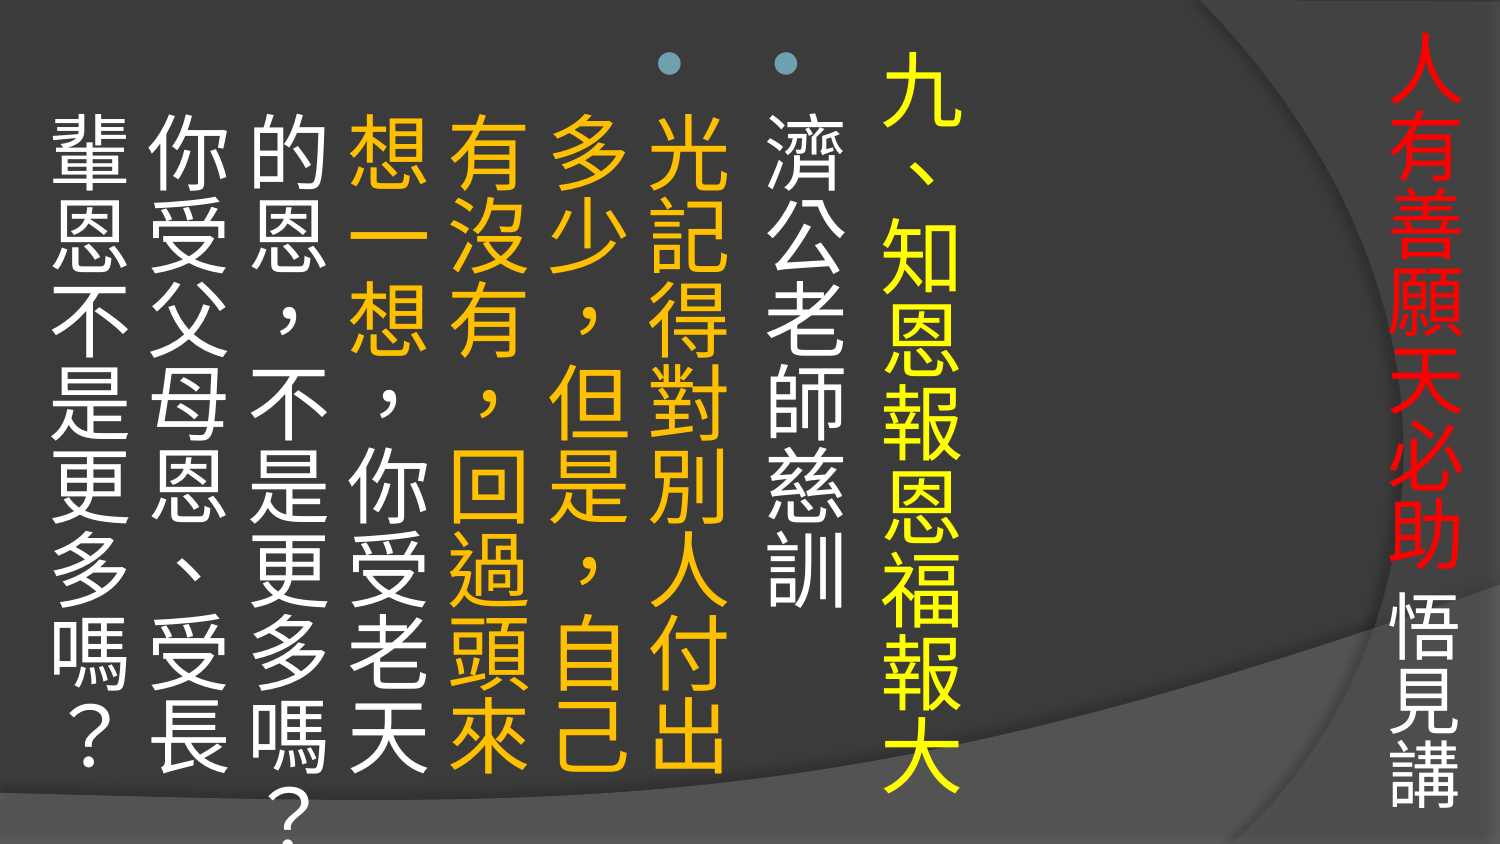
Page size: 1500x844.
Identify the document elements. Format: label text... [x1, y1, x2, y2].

title 人有善願天必助 悟見講 [1364, 21, 1483, 820]
list 九、知恩報恩福報大 濟公老師慈訓 光記得對別人付出多少，但是，自己有沒有，回過頭來想一想，你受老天的恩，不是更多嗎？你受父母恩、受長輩恩不是更多嗎？ [29, 27, 1365, 820]
